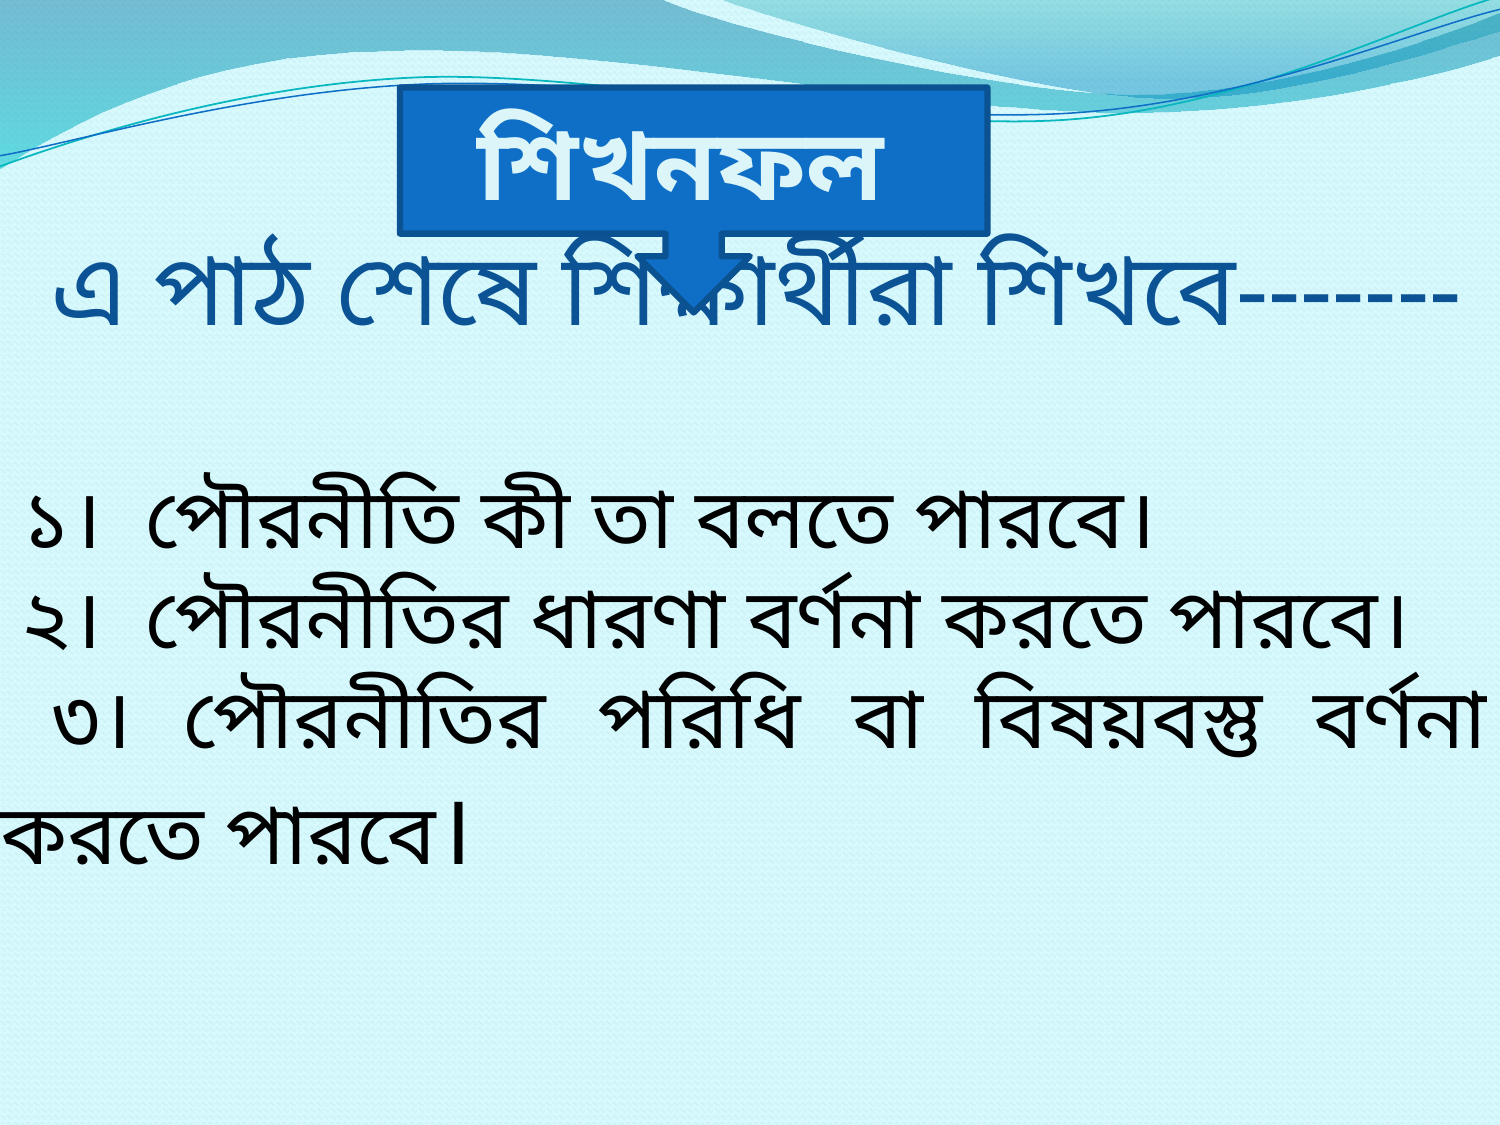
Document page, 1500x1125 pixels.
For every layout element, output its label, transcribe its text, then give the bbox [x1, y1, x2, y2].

text_box শিখনফল [396, 84, 991, 316]
text_box এ পাঠ শেষে শিক্ষার্থীরা শিখবে------- ১। পৌরনীতি কী তা বলতে পারবে। ২। পৌরনীতির ধারণা বর্ণনা করতে পারবে। ৩। পৌরনীতির পরিধি বা বিষয়বস্তু বর্ণনা করতে পারবে। [0, 312, 1488, 1125]
